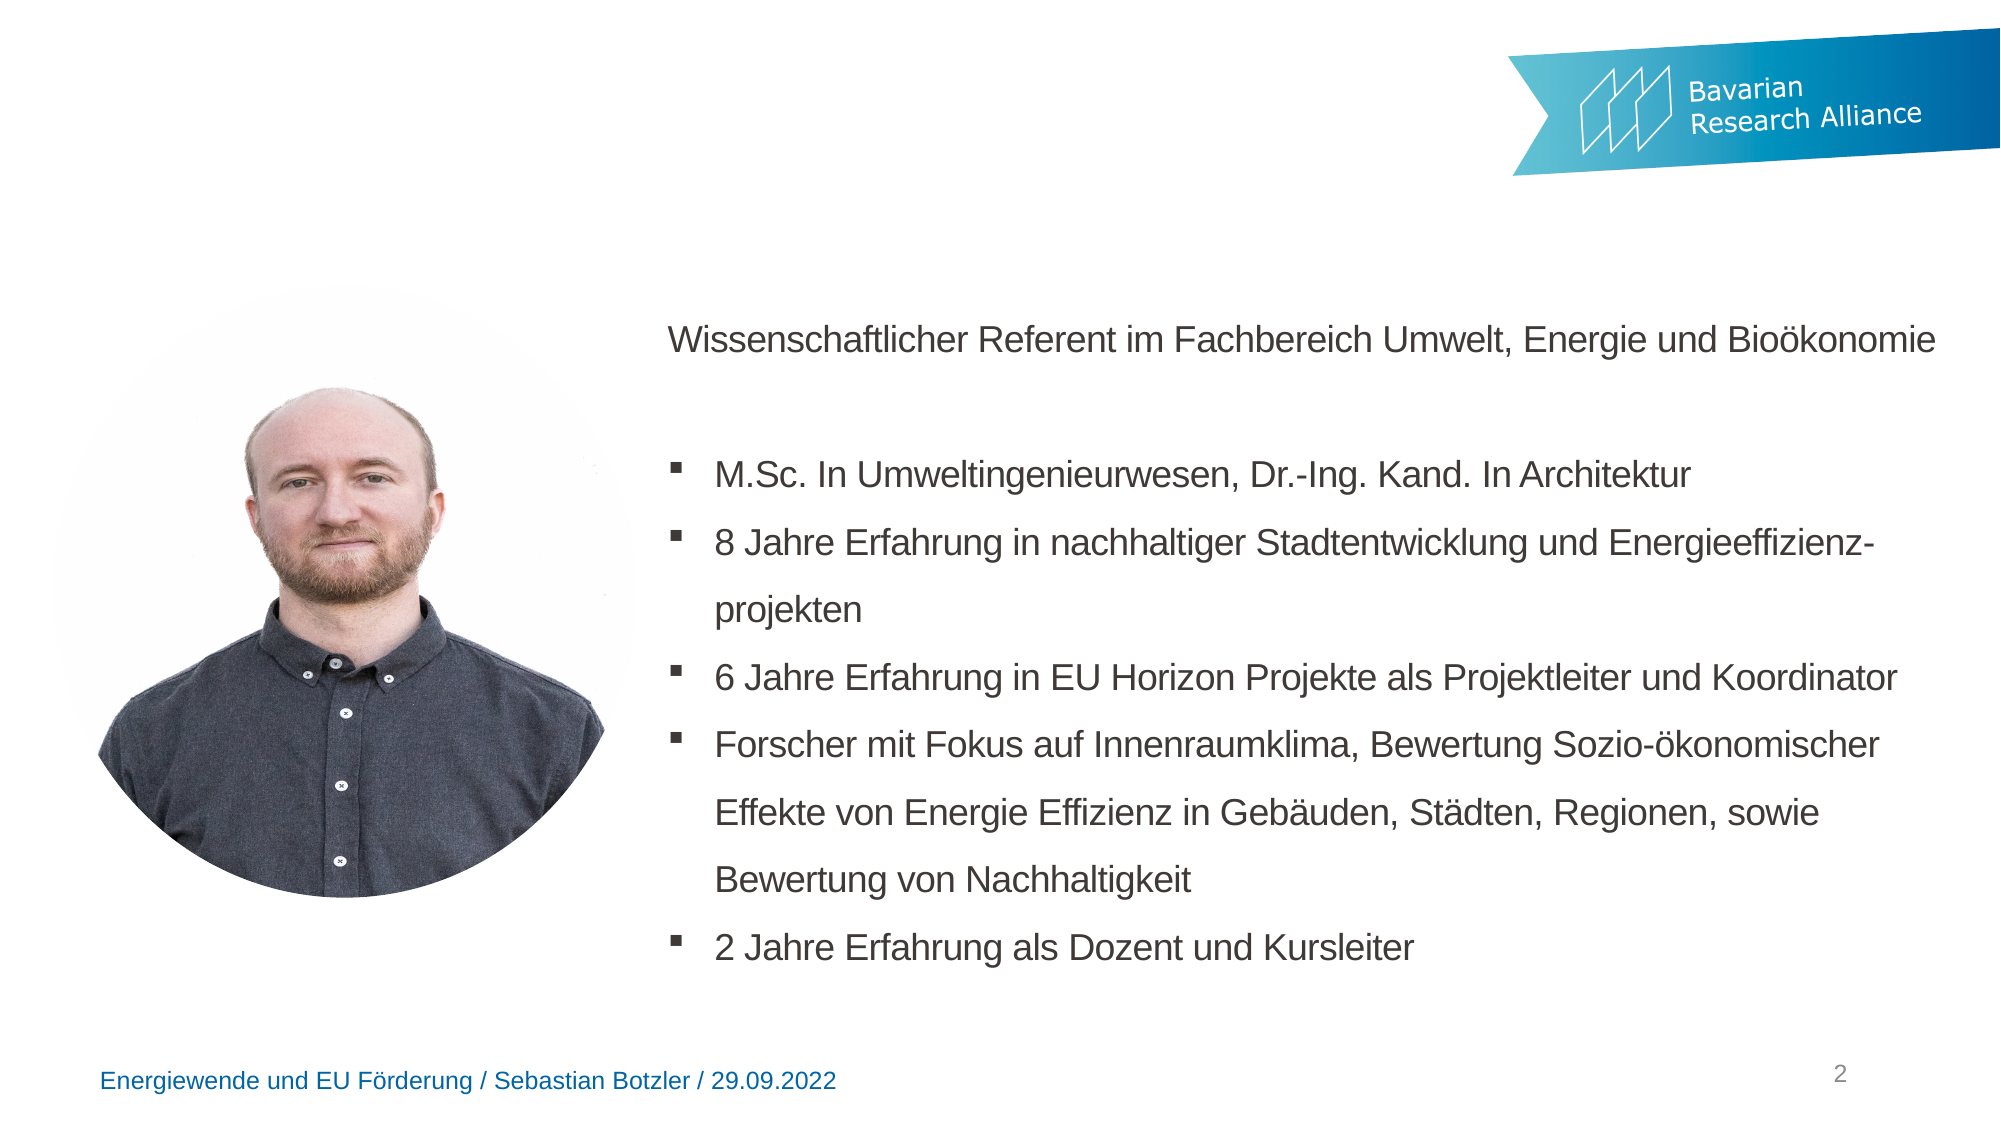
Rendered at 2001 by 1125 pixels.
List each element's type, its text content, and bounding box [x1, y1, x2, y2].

picture [1499, 21, 2000, 191]
text_box Wissenschaftlicher Referent im Fachbereich Umwelt, Energie und Bioökonomie M.Sc. In Umweltingenieurwesen, Dr.-Ing. Kand. In Architektur 8 Jahre Erfahrung in nachhaltiger Stadtentwicklung und Energieeffizienz-projekten 6 Jahre Erfahrung in EU Horizon Projekte als Projektleiter und Koordinator Forscher mit Fokus auf Innenraumklima, Bewertung Sozio-ökonomischer Effekte von Energie Effizienz in Gebäuden, Städten, Regionen, sowie Bewertung von Nachhaltigkeit 2 Jahre Erfahrung als Dozent und Kursleiter [652, 285, 2000, 976]
picture [52, 285, 637, 898]
slide_number 2 [1412, 1042, 1863, 1103]
